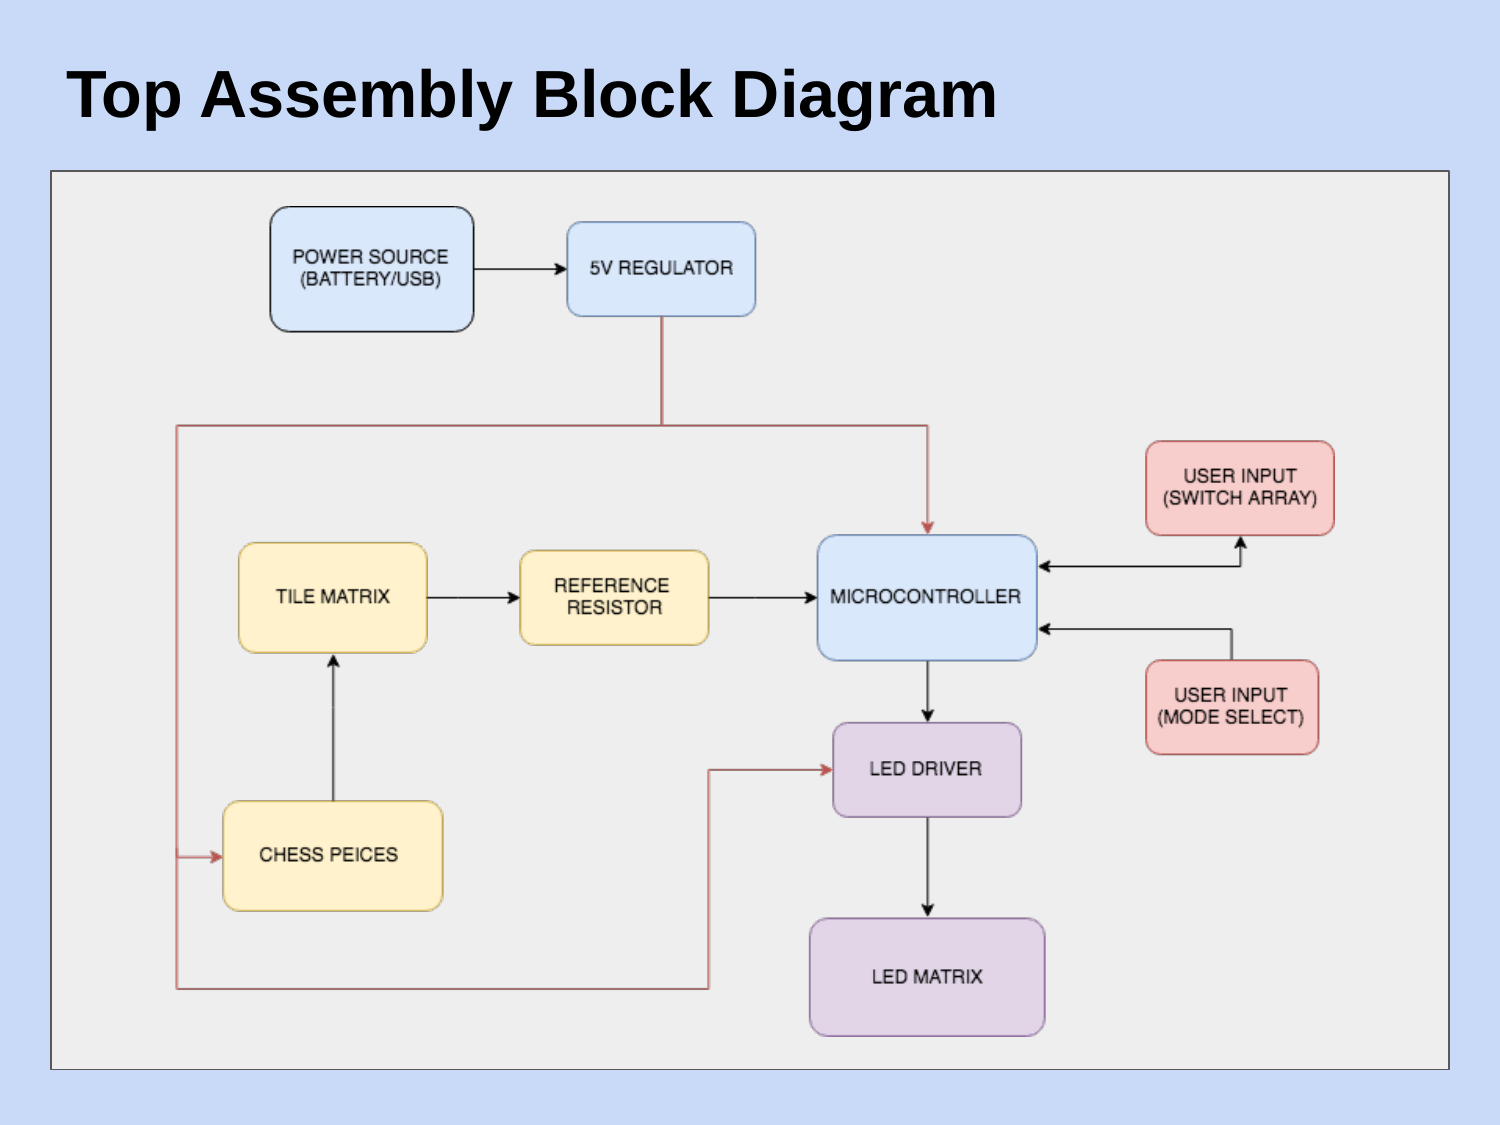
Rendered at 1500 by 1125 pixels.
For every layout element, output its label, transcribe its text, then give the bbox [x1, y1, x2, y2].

title Top Assembly Block Diagram [51, 35, 1449, 162]
picture [165, 206, 1335, 1037]
